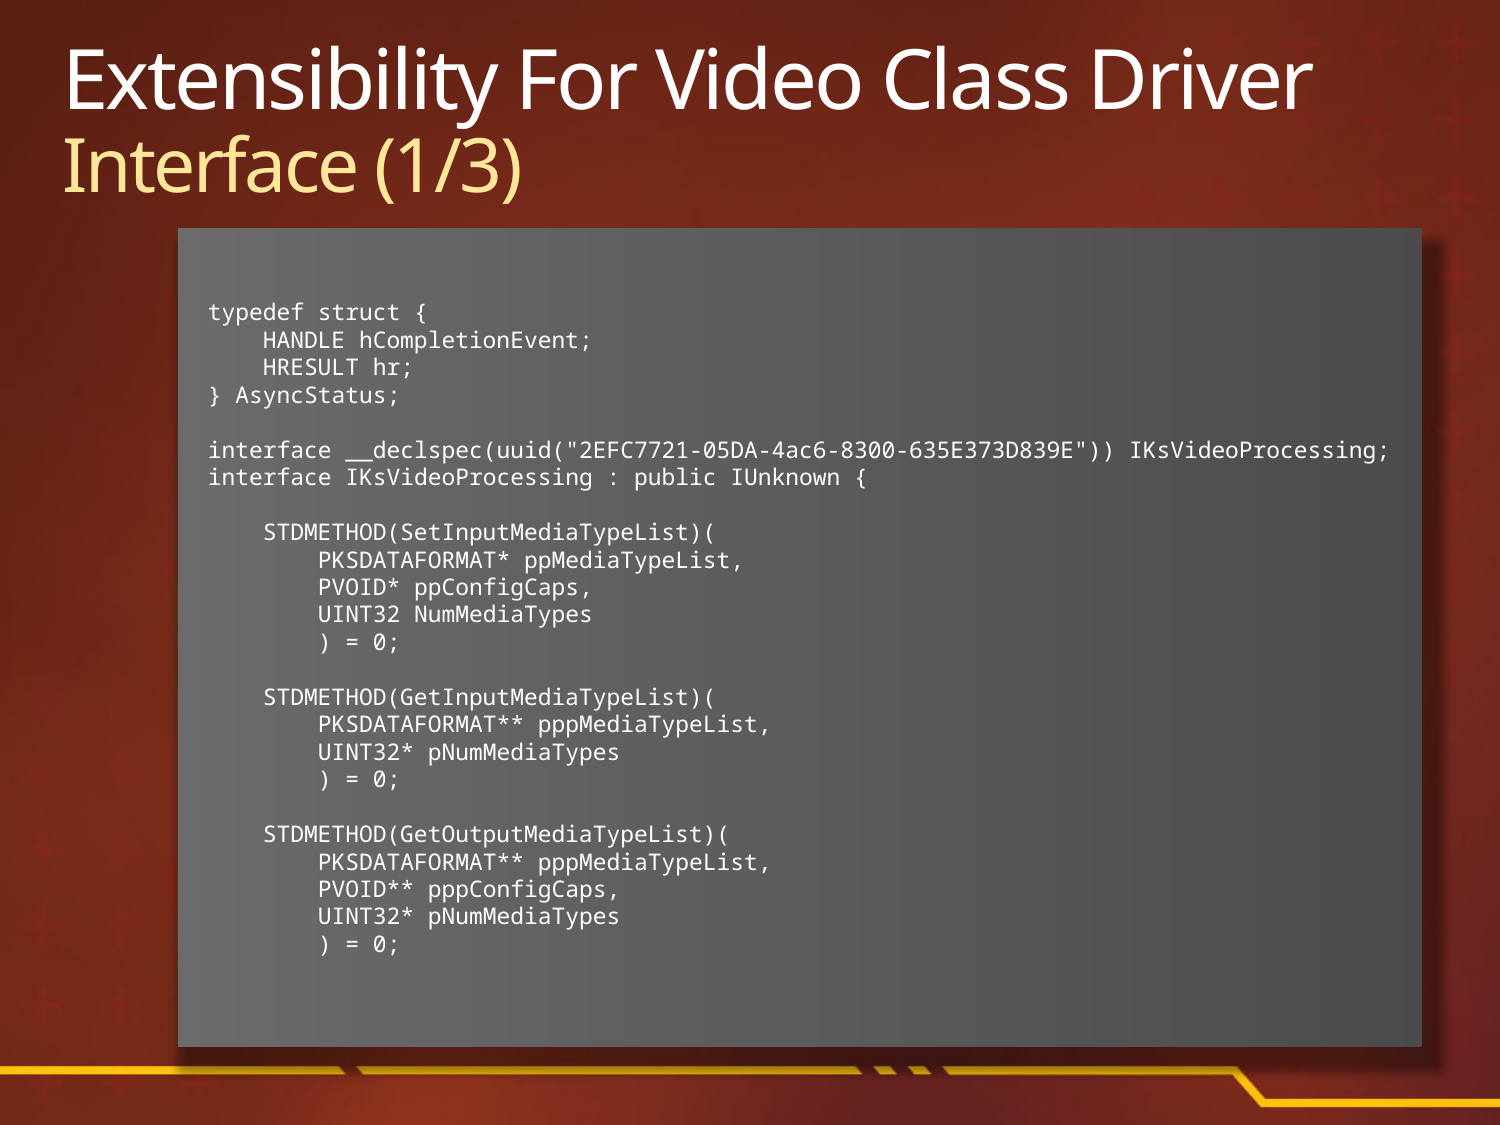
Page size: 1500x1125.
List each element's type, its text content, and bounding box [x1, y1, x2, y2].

text_box typedef struct { HANDLE hCompletionEvent; HRESULT hr; } AsyncStatus; interface __declspec(uuid("2EFC7721-05DA-4ac6-8300-635E373D839E")) IKsVideoProcessing; interface IKsVideoProcessing : public IUnknown { STDMETHOD(SetInputMediaTypeList)( PKSDATAFORMAT* ppMediaTypeList, PVOID* ppConfigCaps, UINT32 NumMediaTypes ) = 0; STDMETHOD(GetInputMediaTypeList)( PKSDATAFORMAT** pppMediaTypeList, UINT32* pNumMediaTypes ) = 0; STDMETHOD(GetOutputMediaTypeList)( PKSDATAFORMAT** pppMediaTypeList, PVOID** pppConfigCaps, UINT32* pNumMediaTypes ) = 0; [177, 228, 1422, 1047]
picture [0, 0, 1500, 1125]
title Extensibility For Video Class Driver Interface (1/3) [62, 37, 1500, 211]
